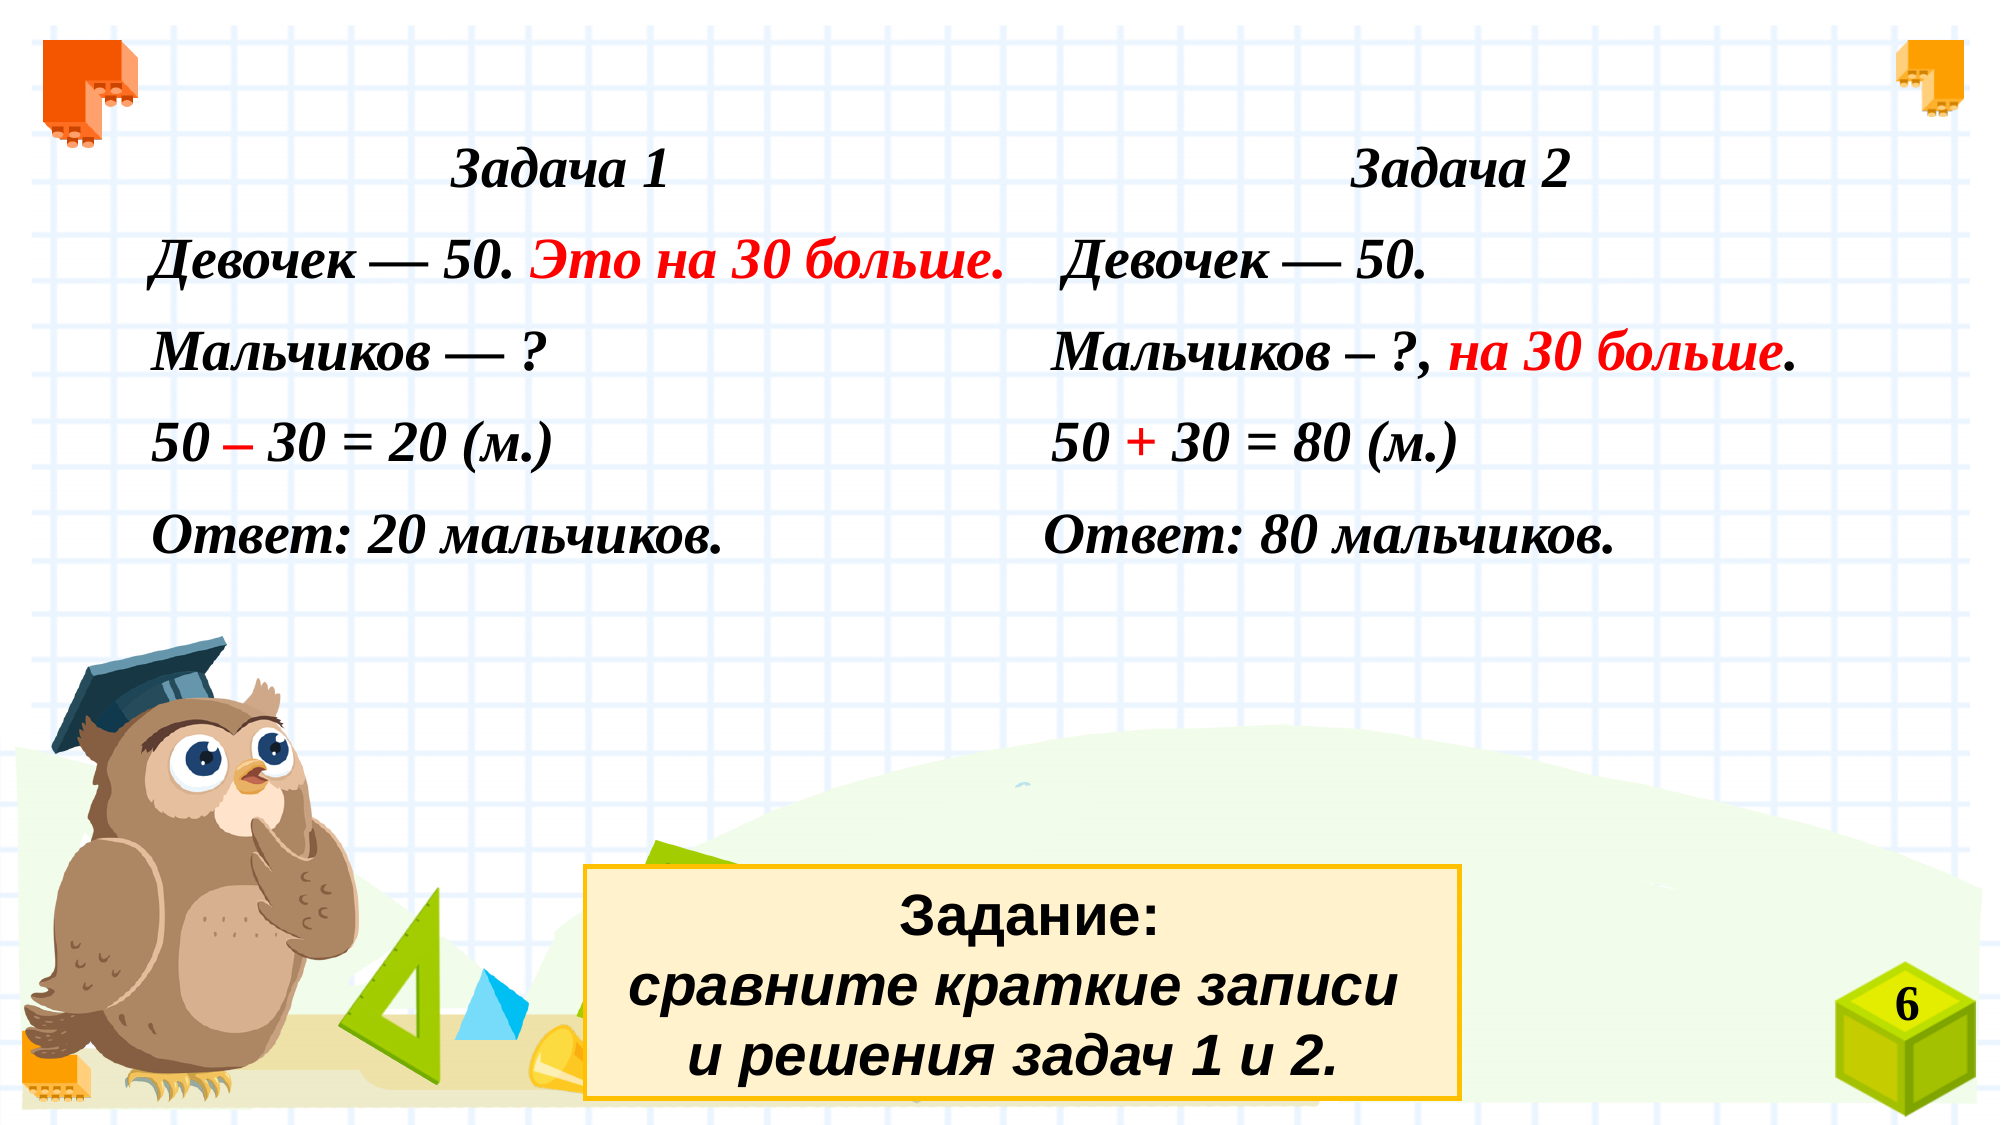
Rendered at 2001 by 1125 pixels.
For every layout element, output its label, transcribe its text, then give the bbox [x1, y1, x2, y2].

text_box Задача 1 Задача 2 Девочек — 50. Это на 30 больше. Девочек — 50. Мальчиков — ? Мальчиков – ?, на 30 больше. 50 – 30 = 20 (м.) 50 + 30 = 80 (м.) Ответ: 20 мальчиков. Ответ: 80 мальчиков. [137, 116, 1908, 573]
picture [0, 0, 2001, 1125]
text_box Задание: сравните краткие записи и решения задач 1 и 2. [584, 866, 1460, 1099]
text_box [842, 782, 1091, 866]
